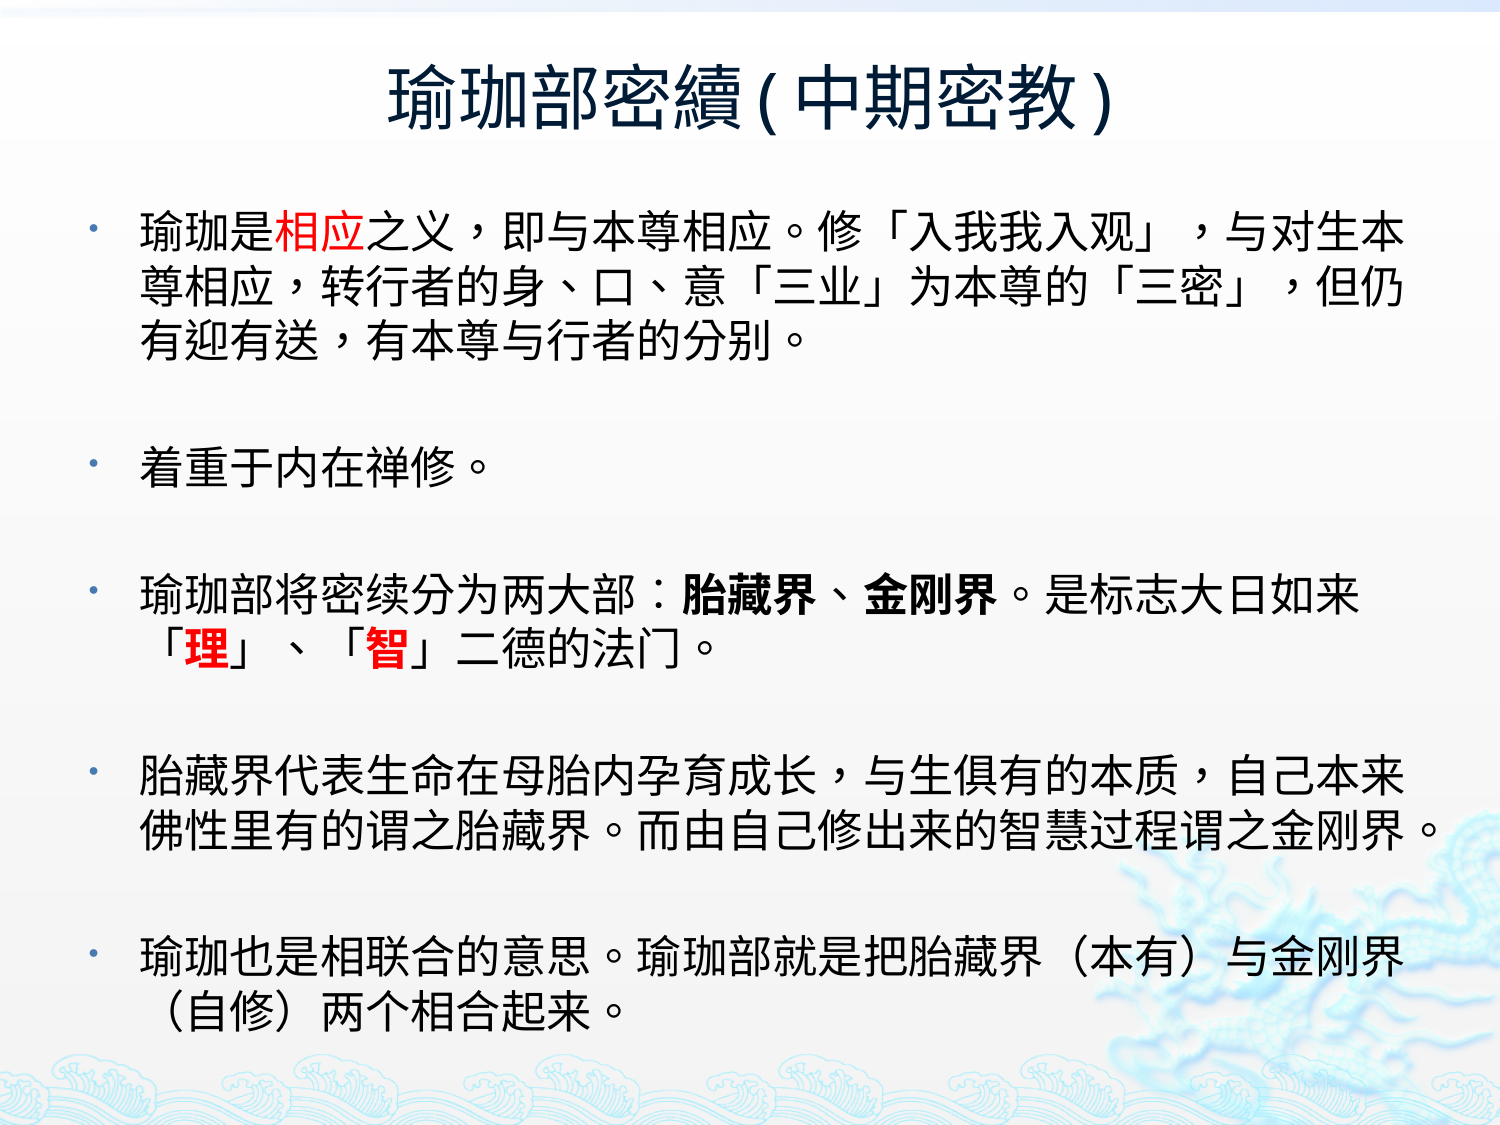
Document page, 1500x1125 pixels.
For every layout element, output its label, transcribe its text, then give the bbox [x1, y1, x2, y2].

title 瑜珈部密續(中期密教) [75, 45, 1425, 196]
list 瑜珈是相应之义，即与本尊相应。修「入我我入观」，与对生本尊相应，转行者的身、口、意「三业」为本尊的「三密」，但仍有迎有送，有本尊与行者的分别。 着重于内在禅修。 瑜珈部将密续分为两大部︰胎藏界、金刚界。是标志大日如来「理」、「智」二德的法门。 胎藏界代表生命在母胎内孕育成长，与生俱有的本质，自己本来佛性里有的谓之胎藏界。而由自己修出来的智慧过程谓之金刚界。 瑜珈也是相联合的意思。瑜珈部就是把胎藏界（本有）与金刚界（自修）两个相合起来。 [75, 196, 1425, 1083]
